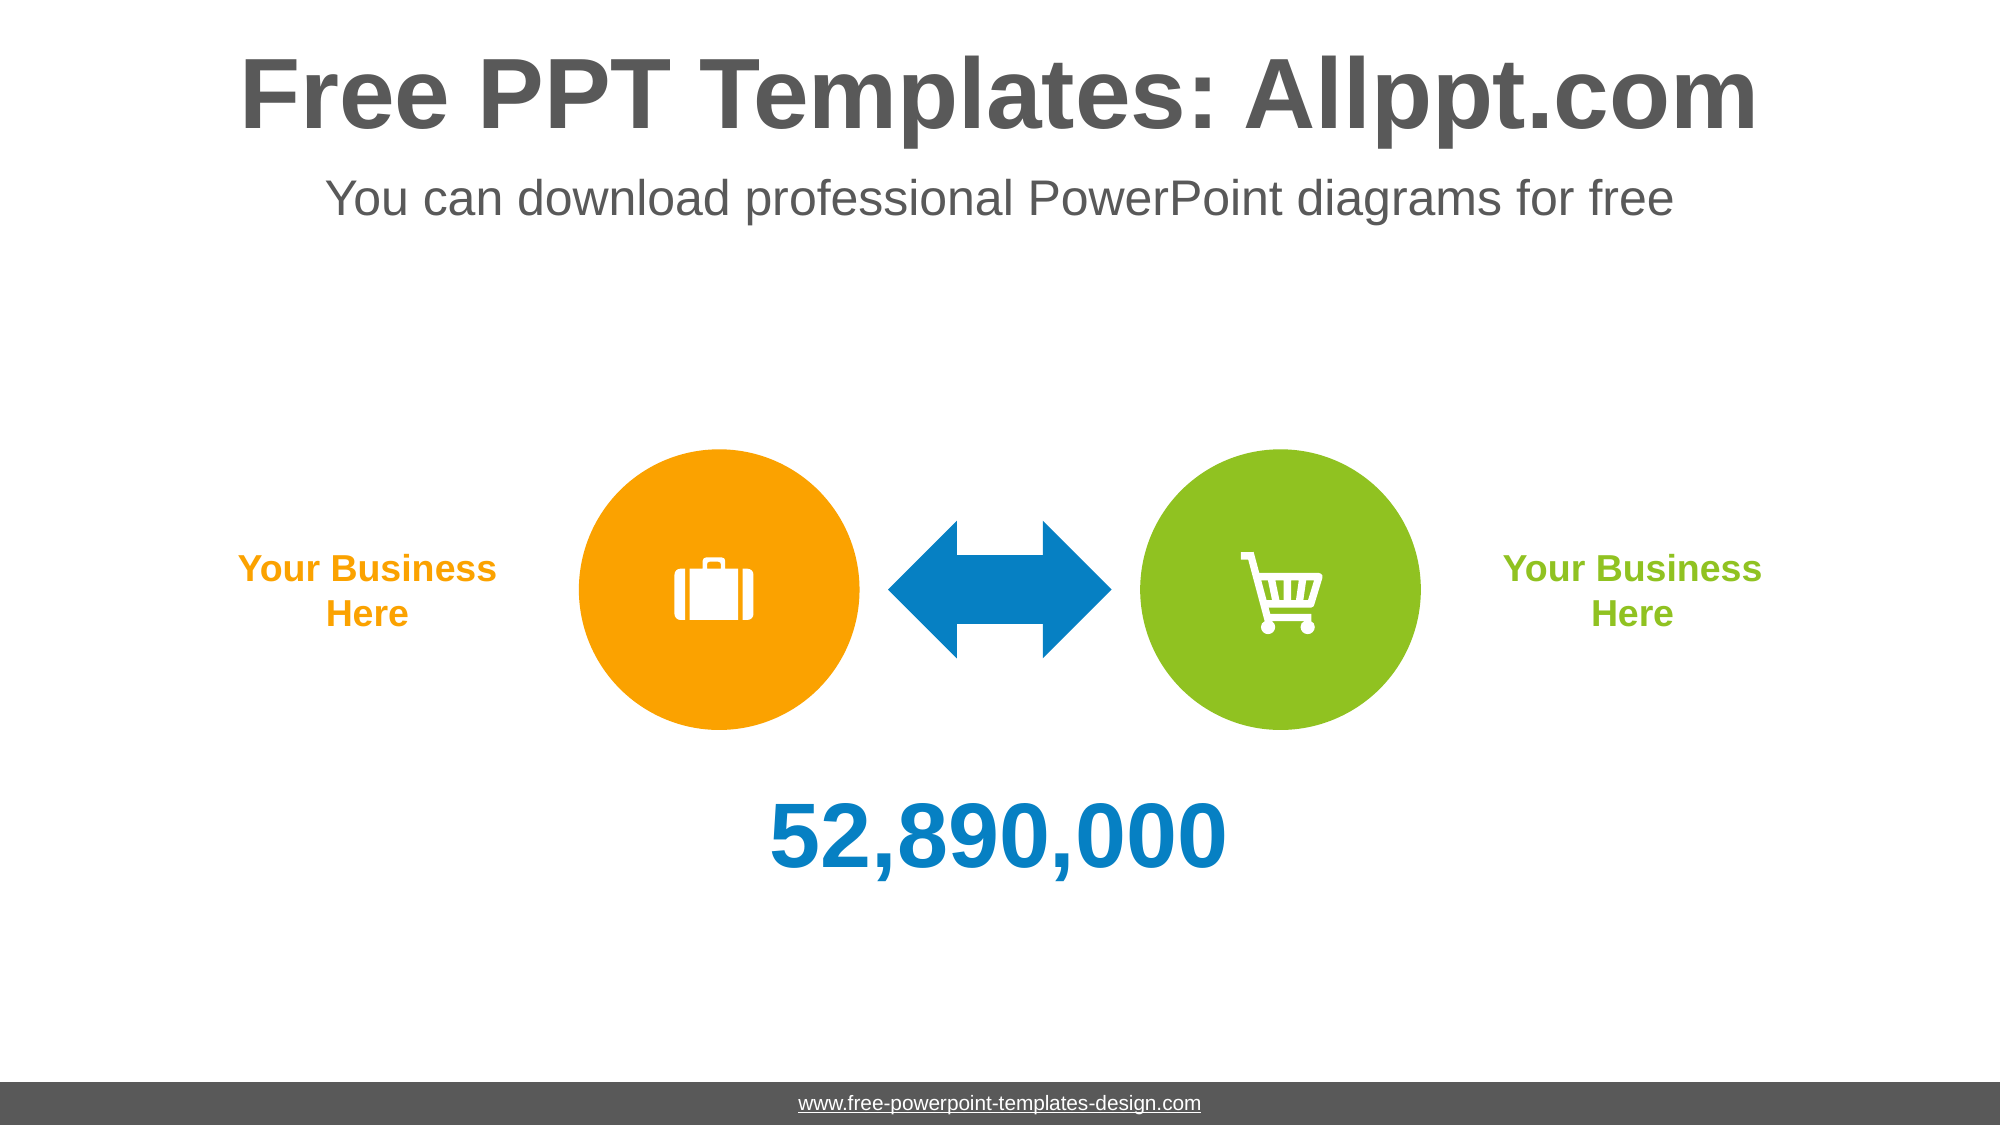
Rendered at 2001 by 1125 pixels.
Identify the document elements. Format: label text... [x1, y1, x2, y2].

text_box 52,890,000 [728, 768, 1271, 893]
list You can download professional PowerPoint diagrams for free [0, 164, 2000, 234]
title Free PPT Templates: Allppt.com [0, 32, 2000, 161]
text_box [741, 567, 755, 621]
text_box [577, 448, 861, 732]
text_box [1139, 448, 1422, 732]
text_box www.free-powerpoint-templates-design.com [0, 1082, 2000, 1123]
text_box Your Business Here [184, 536, 551, 642]
text_box [673, 567, 687, 621]
text_box [886, 518, 1114, 661]
text_box Your Business Here [1449, 536, 1816, 642]
text_box [1239, 550, 1324, 636]
text_box [688, 556, 740, 621]
